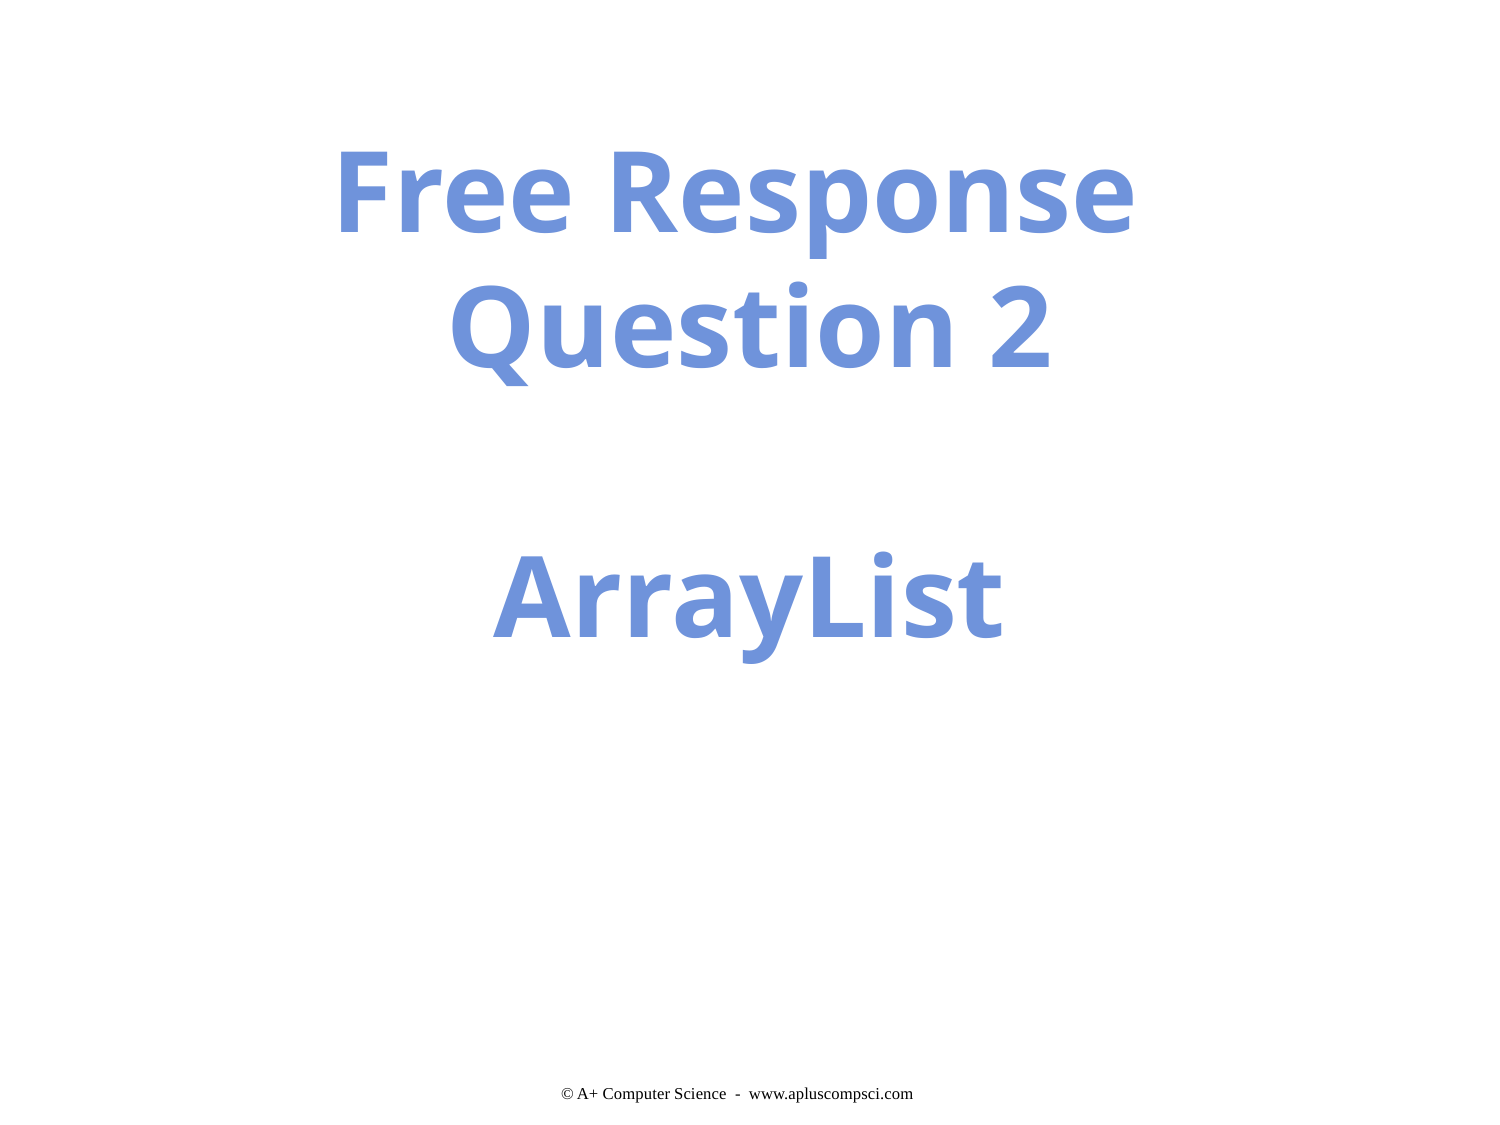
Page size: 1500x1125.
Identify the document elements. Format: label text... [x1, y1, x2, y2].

footer © A+ Computer Science - www.apluscompsci.com [499, 1024, 976, 1101]
text_box Free Response Question 2 ArrayList [0, 112, 1500, 668]
